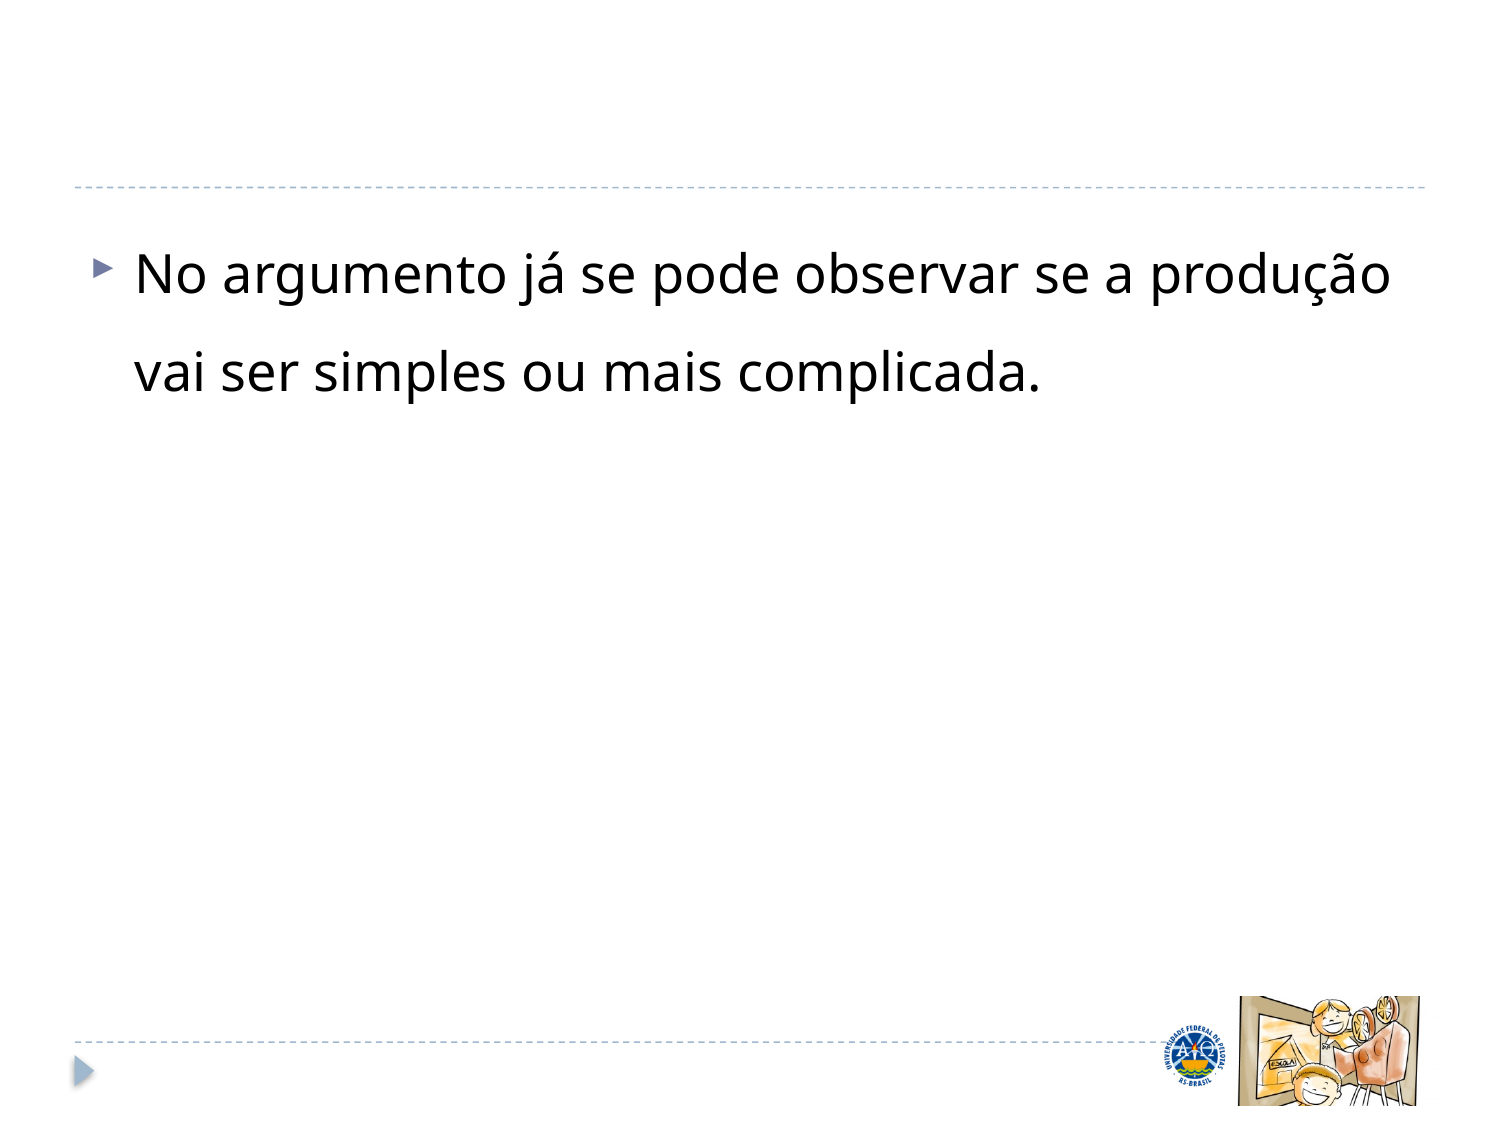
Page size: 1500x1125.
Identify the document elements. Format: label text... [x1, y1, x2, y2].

list No argumento já se pode observar se a produção vai ser simples ou mais complicada. [75, 200, 1425, 1010]
picture [1157, 995, 1441, 1106]
